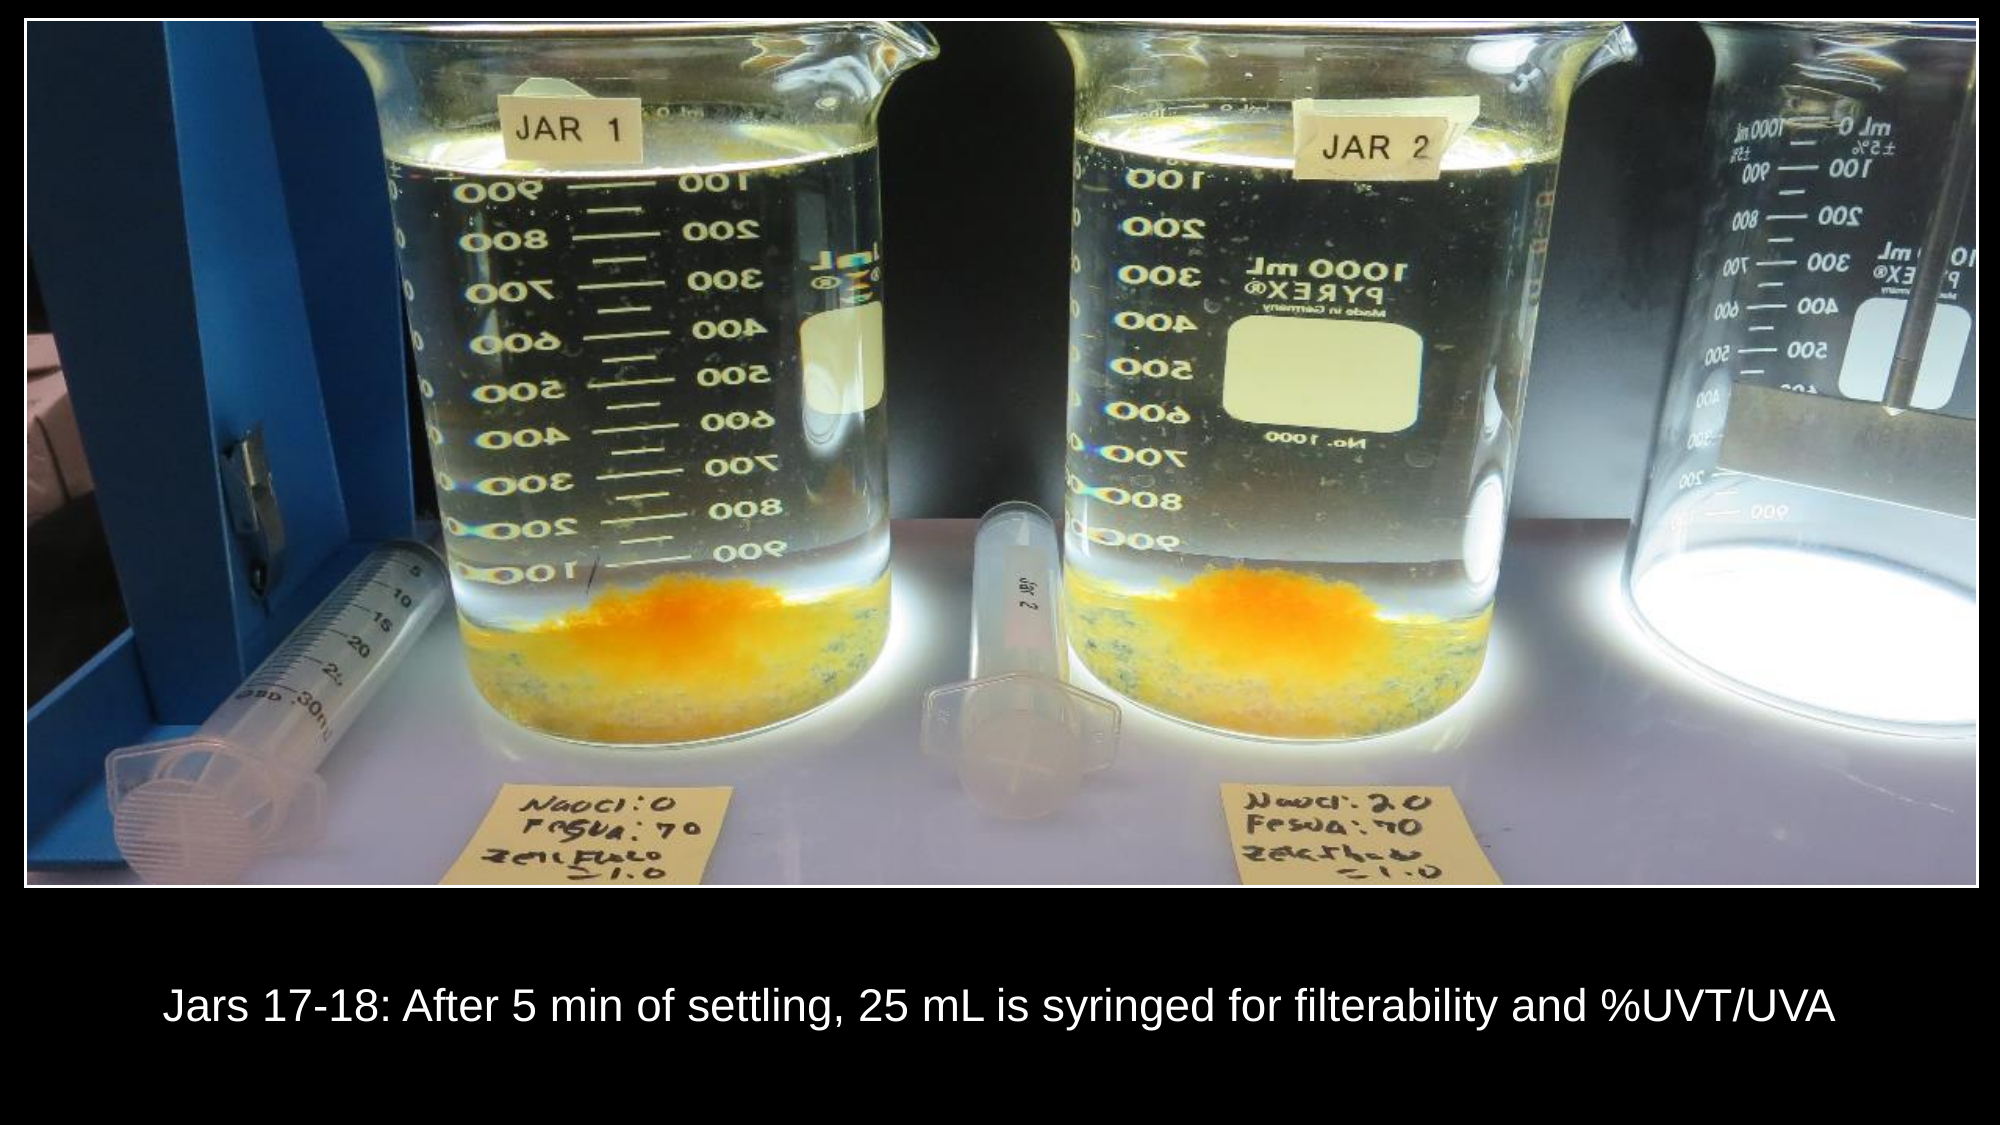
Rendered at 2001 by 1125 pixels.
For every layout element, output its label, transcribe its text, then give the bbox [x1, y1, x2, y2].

title Jars 17-18: After 5 min of settling, 25 mL is syringed for filterability and %UVT/UVA [105, 953, 1895, 1059]
picture [27, 20, 1977, 885]
